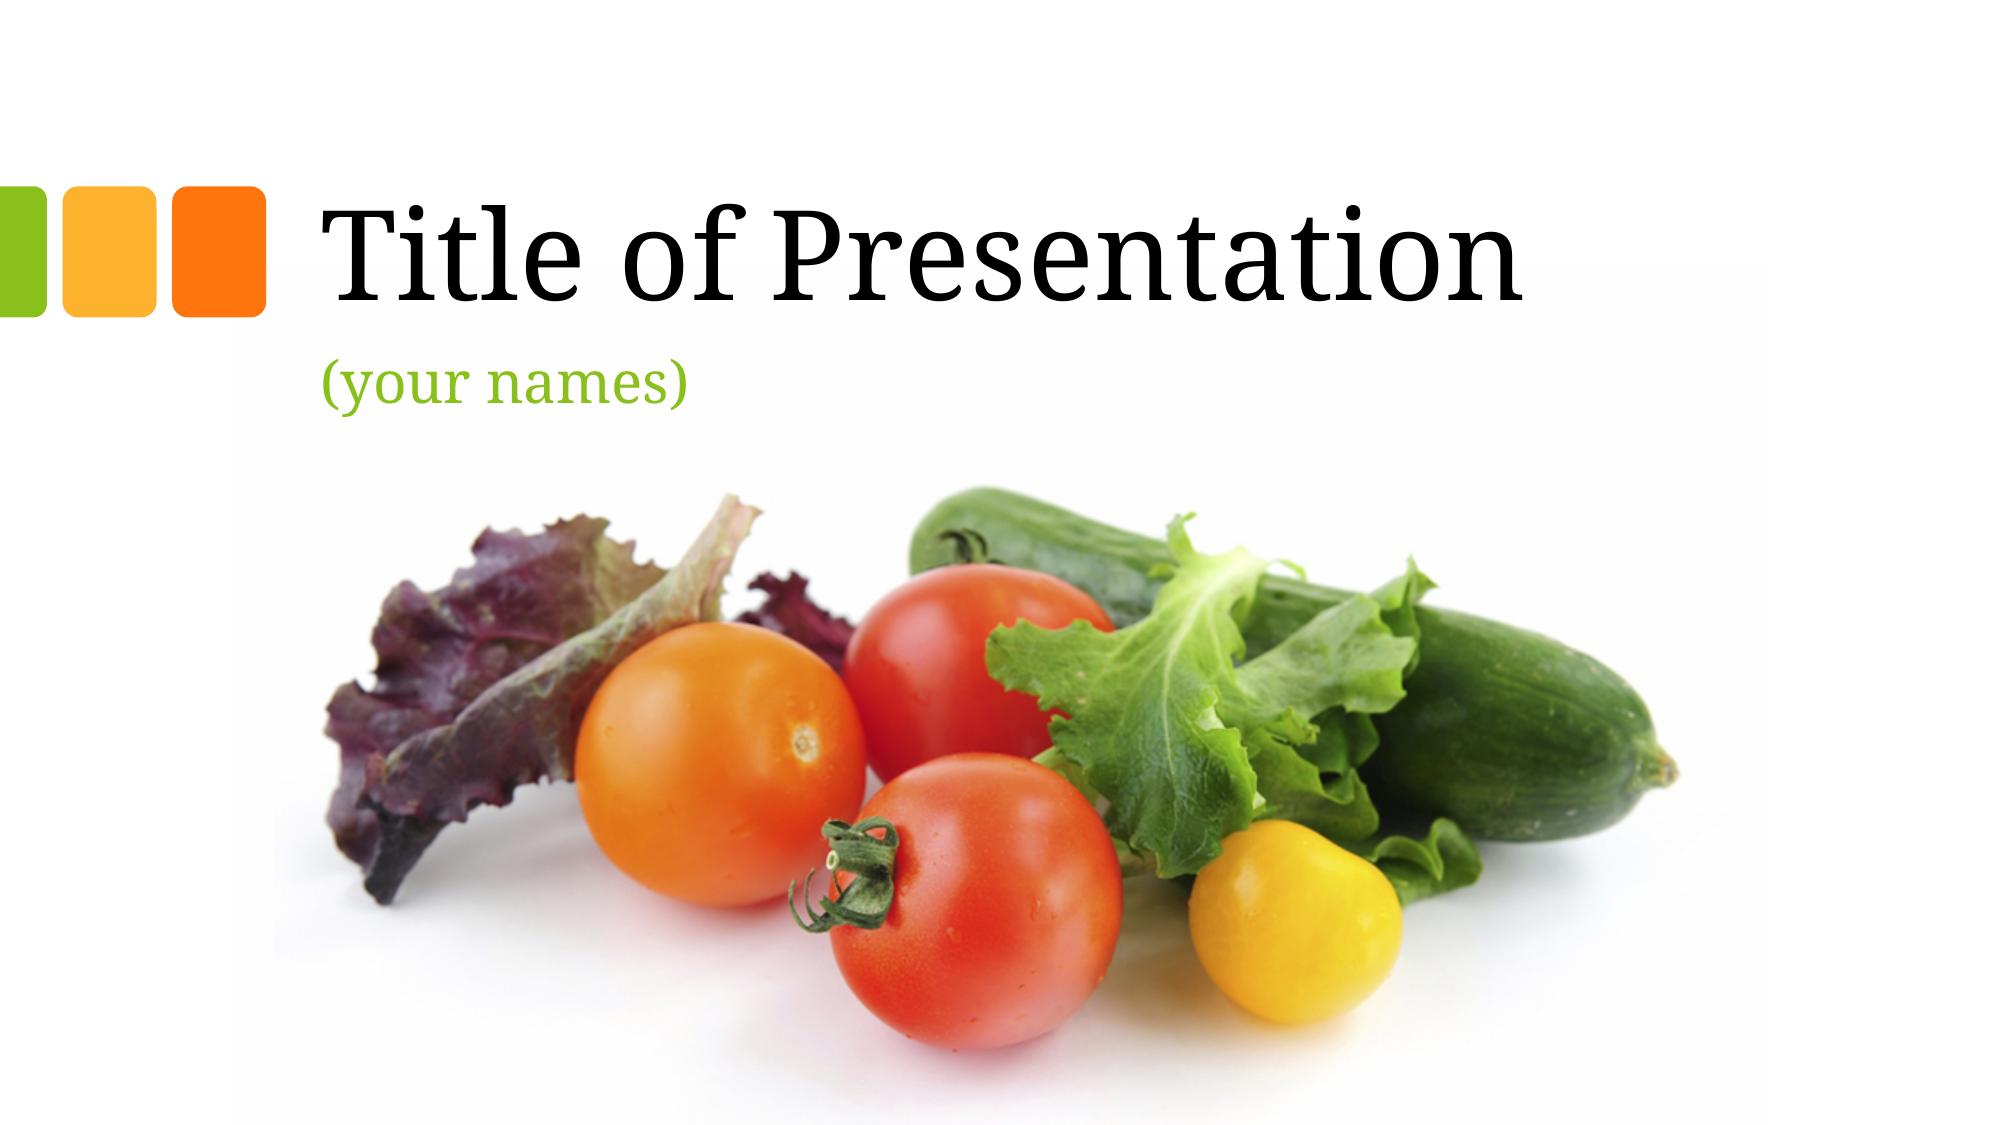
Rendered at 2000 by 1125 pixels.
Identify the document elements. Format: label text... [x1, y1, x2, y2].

picture [0, 0, 2000, 1125]
title Title of Presentation [299, 59, 1800, 335]
subtitle (your names) [299, 342, 1800, 489]
